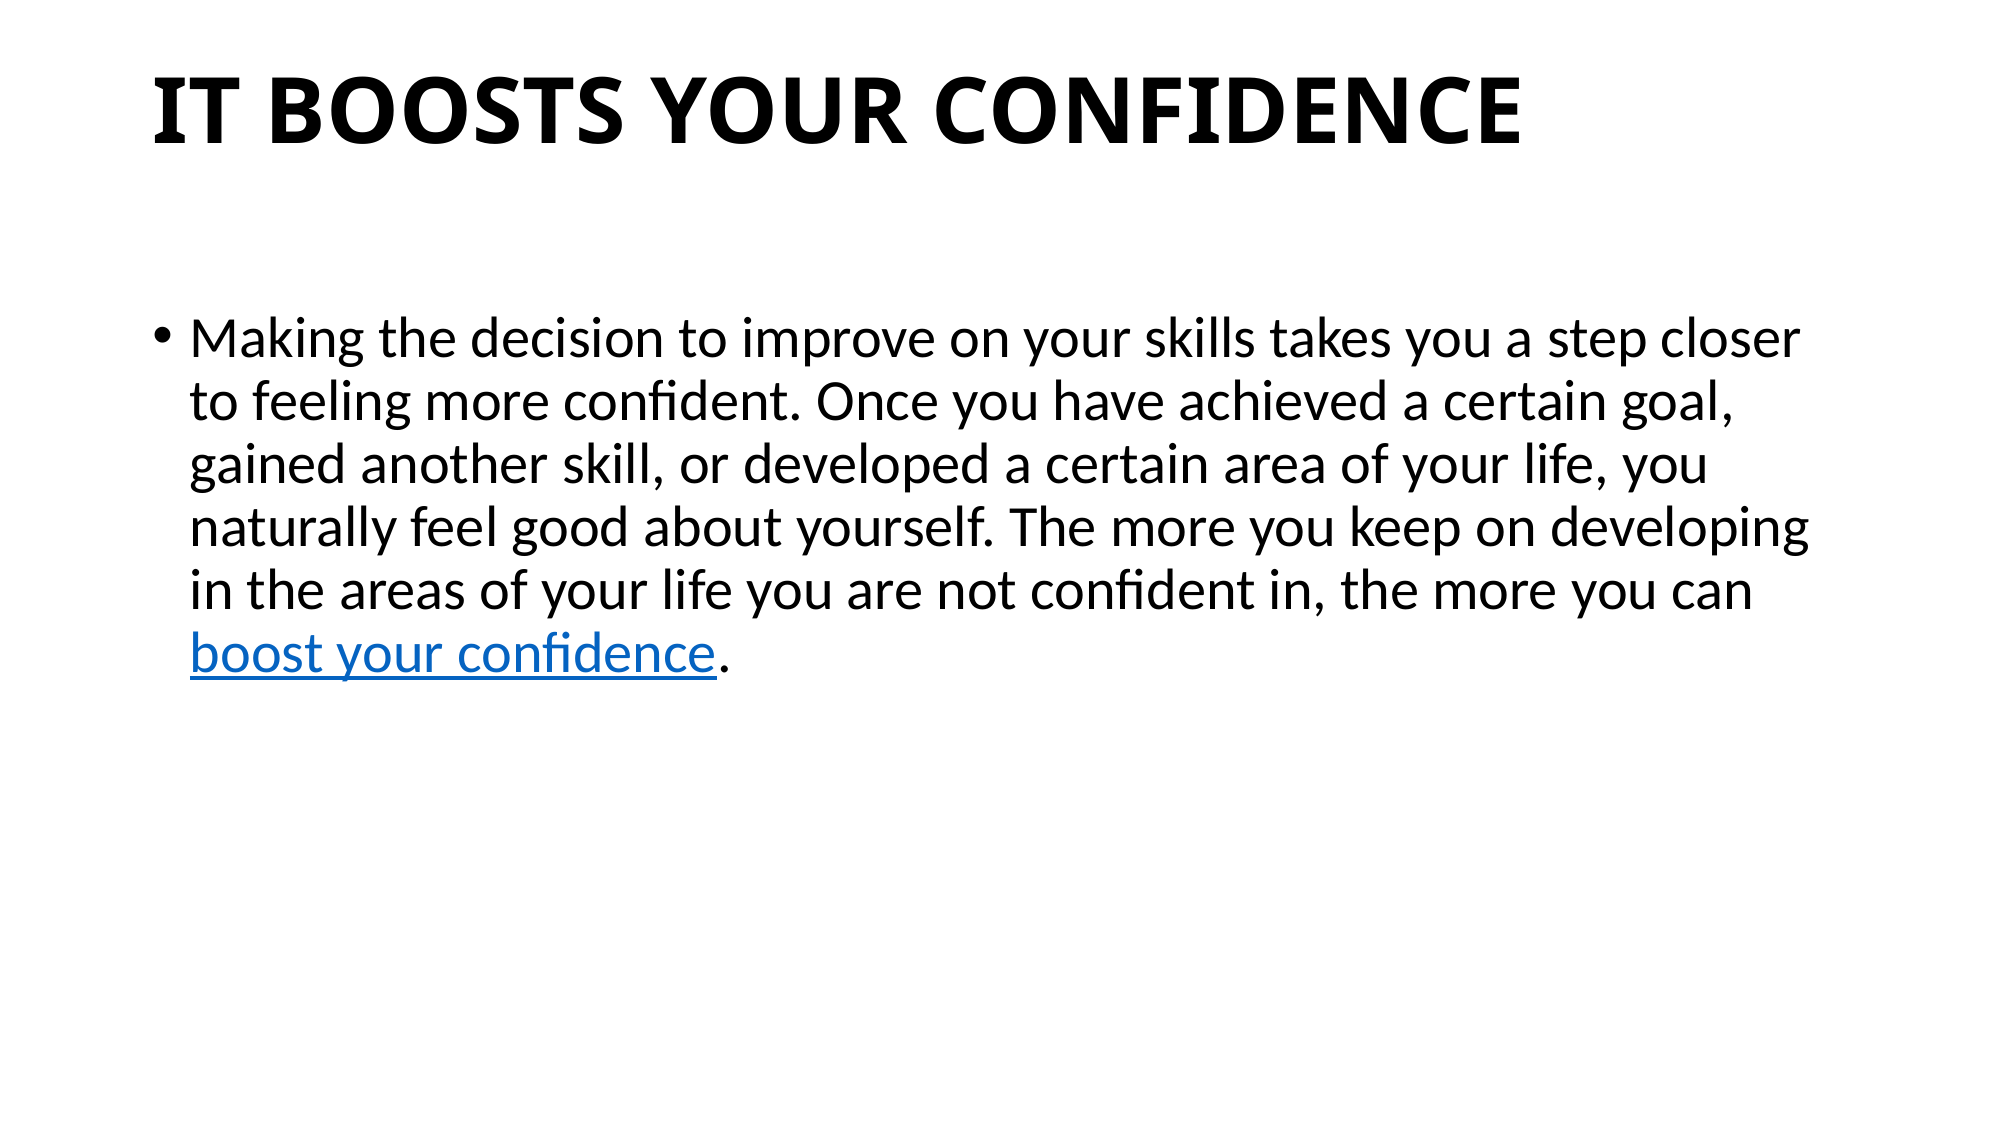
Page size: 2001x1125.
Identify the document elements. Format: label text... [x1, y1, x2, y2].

list Making the decision to improve on your skills takes you a step closer to feeling more confident. Once you have achieved a certain goal, gained another skill, or developed a certain area of your life, you naturally feel good about yourself. The more you keep on developing in the areas of your life you are not confident in, the more you can boost your confidence. [137, 299, 1863, 1014]
title IT BOOSTS YOUR CONFIDENCE [137, 59, 1863, 278]
